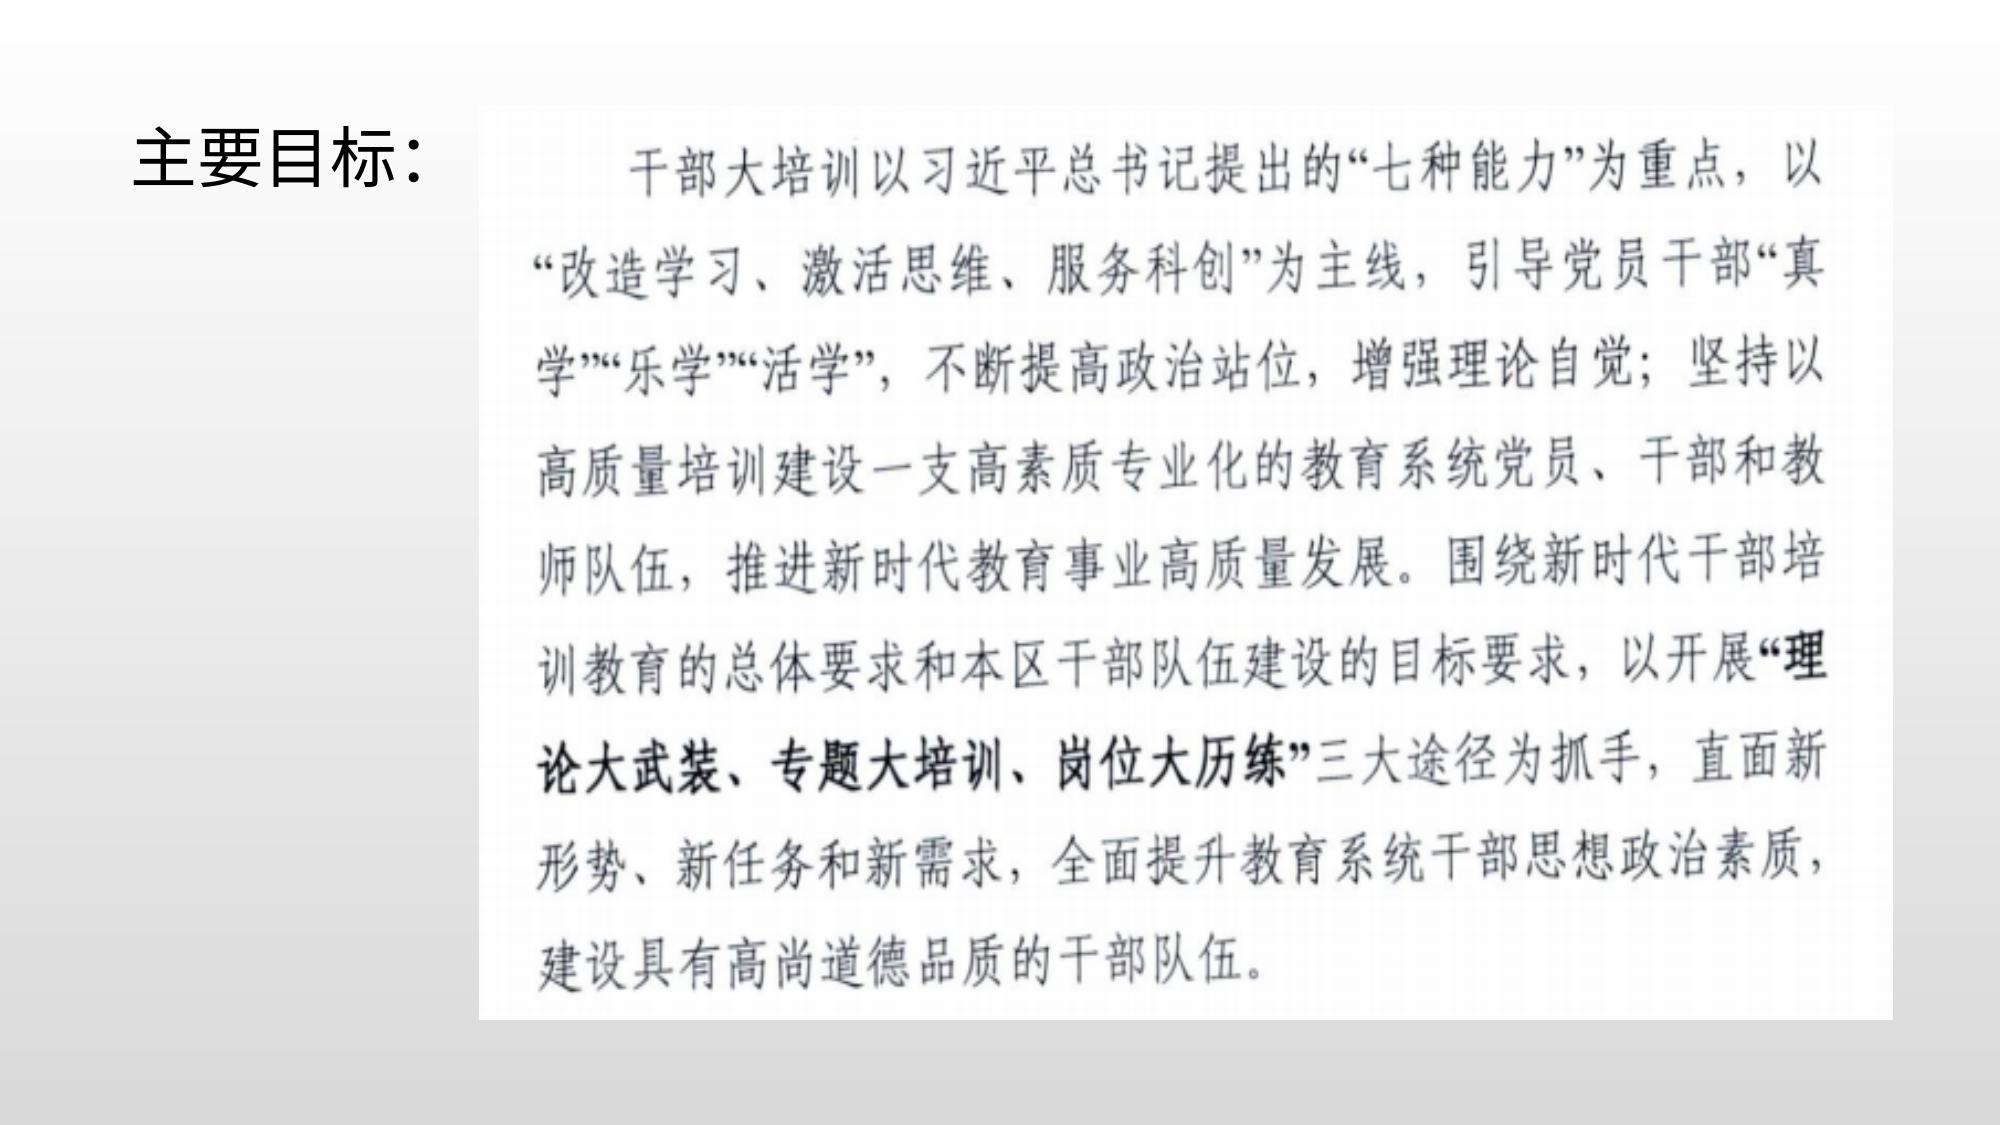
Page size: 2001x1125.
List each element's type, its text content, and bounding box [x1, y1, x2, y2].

text_box 主要目标： [115, 108, 479, 204]
picture [479, 105, 1893, 1020]
